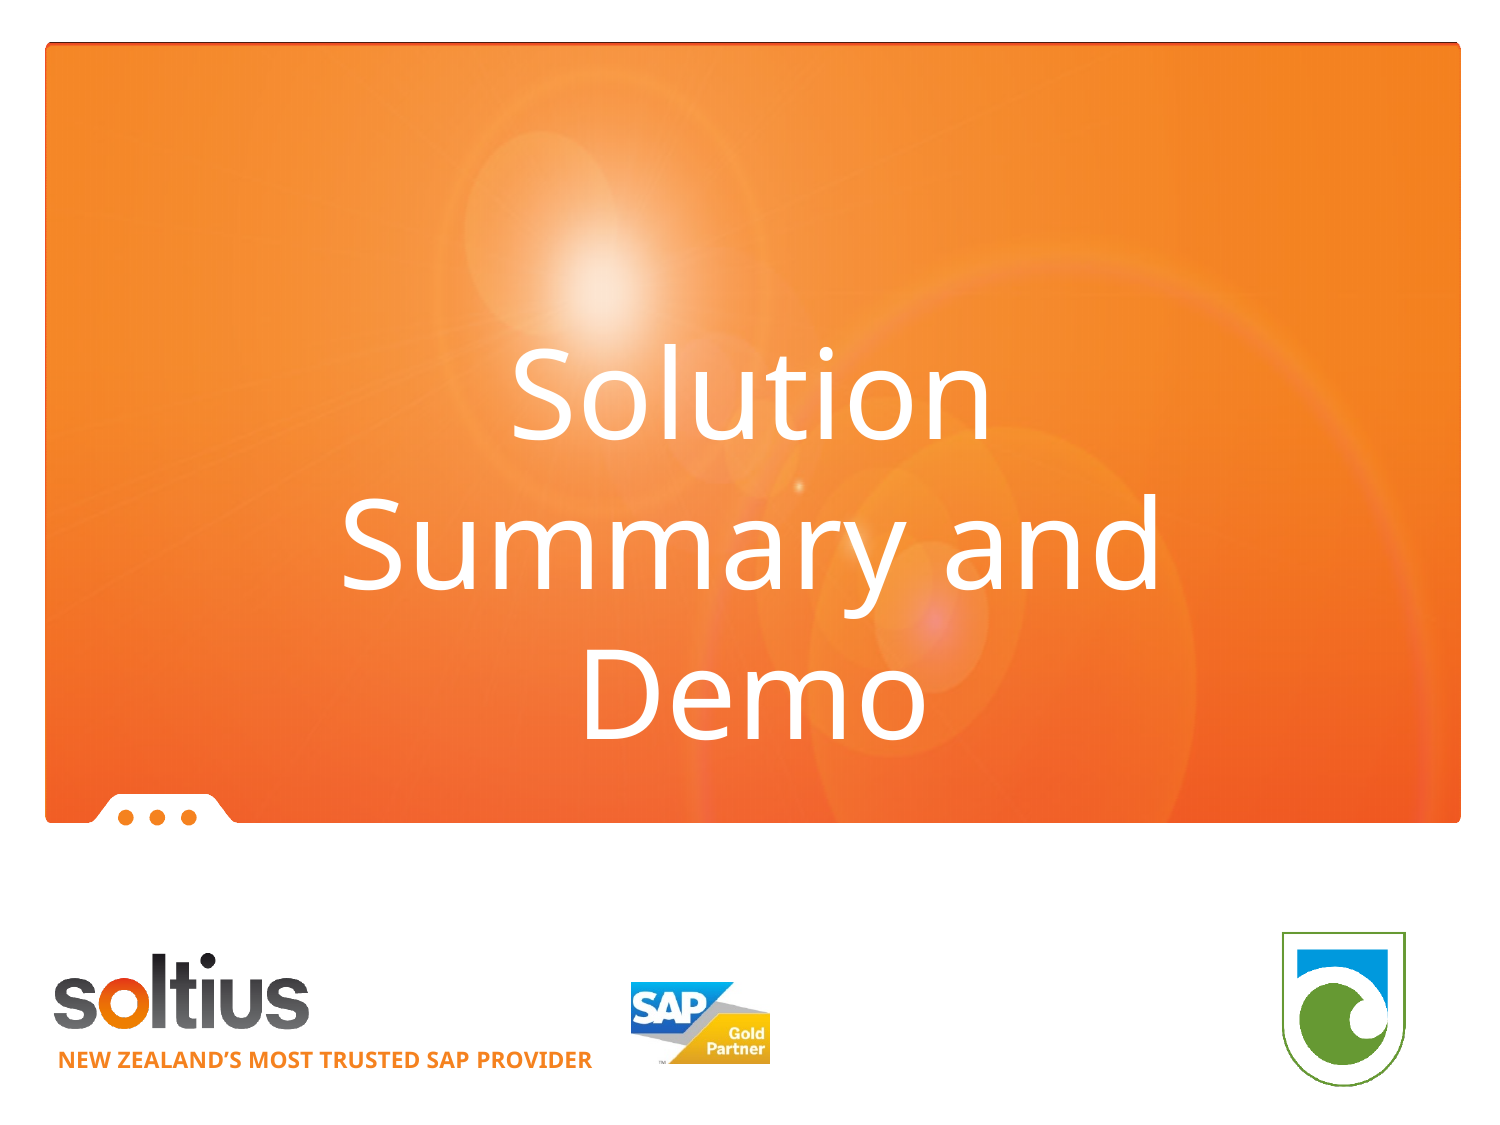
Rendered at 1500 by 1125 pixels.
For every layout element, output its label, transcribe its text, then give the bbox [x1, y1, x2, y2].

picture [1279, 930, 1409, 1089]
picture [631, 982, 770, 1064]
text_box [45, 42, 1461, 823]
text_box [149, 809, 166, 826]
text_box [117, 809, 134, 826]
text_box [181, 809, 197, 826]
text_box NEW ZEALAND’S MOST TRUSTED SAP PROVIDER [56, 1046, 632, 1074]
title Solution Summary and Demo [227, 314, 1279, 618]
picture [44, 939, 317, 1042]
